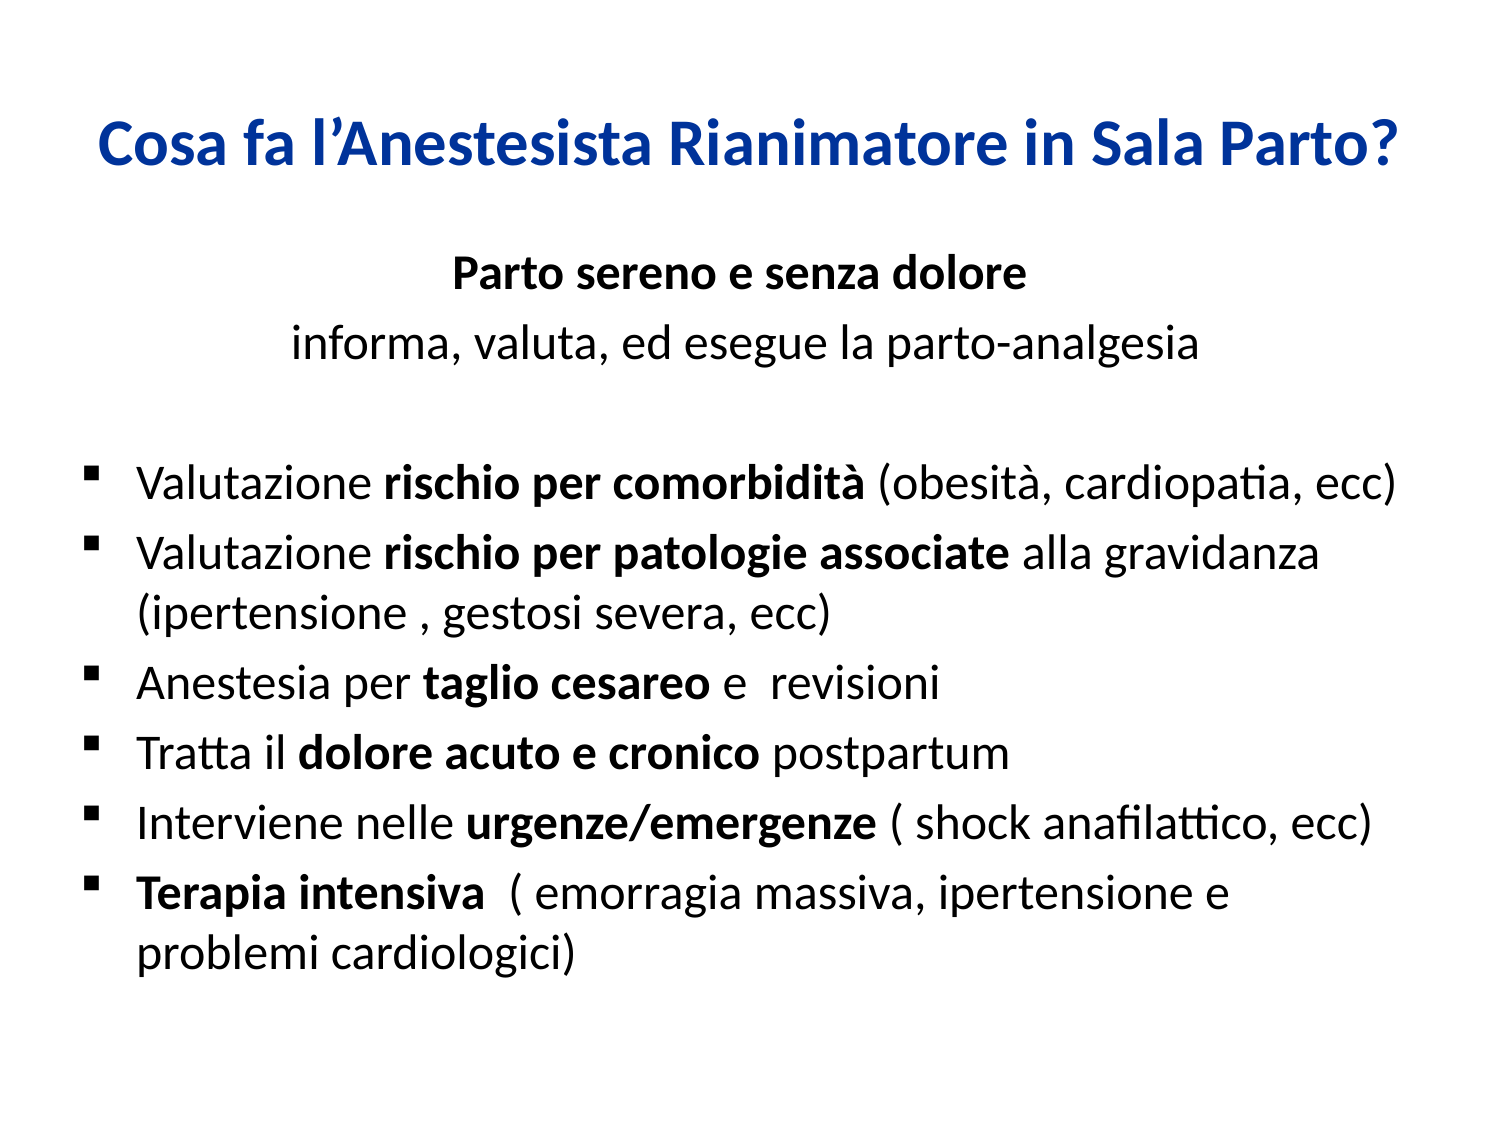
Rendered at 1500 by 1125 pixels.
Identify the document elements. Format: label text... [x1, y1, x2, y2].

title Cosa fa l’Anestesista Rianimatore in Sala Parto? [74, 44, 1426, 231]
list Parto sereno e senza dolore informa, valuta, ed esegue la parto-analgesia Valutazione rischio per comorbidità (obesità, cardiopatia, ecc) Valutazione rischio per patologie associate alla gravidanza (ipertensione , gestosi severa, ecc) Anestesia per taglio cesareo e revisioni Tratta il dolore acuto e cronico postpartum Interviene nelle urgenze/emergenze ( shock anafilattico, ecc) Terapia intensiva ( emorragia massiva, ipertensione e problemi cardiologici) [64, 231, 1427, 1024]
